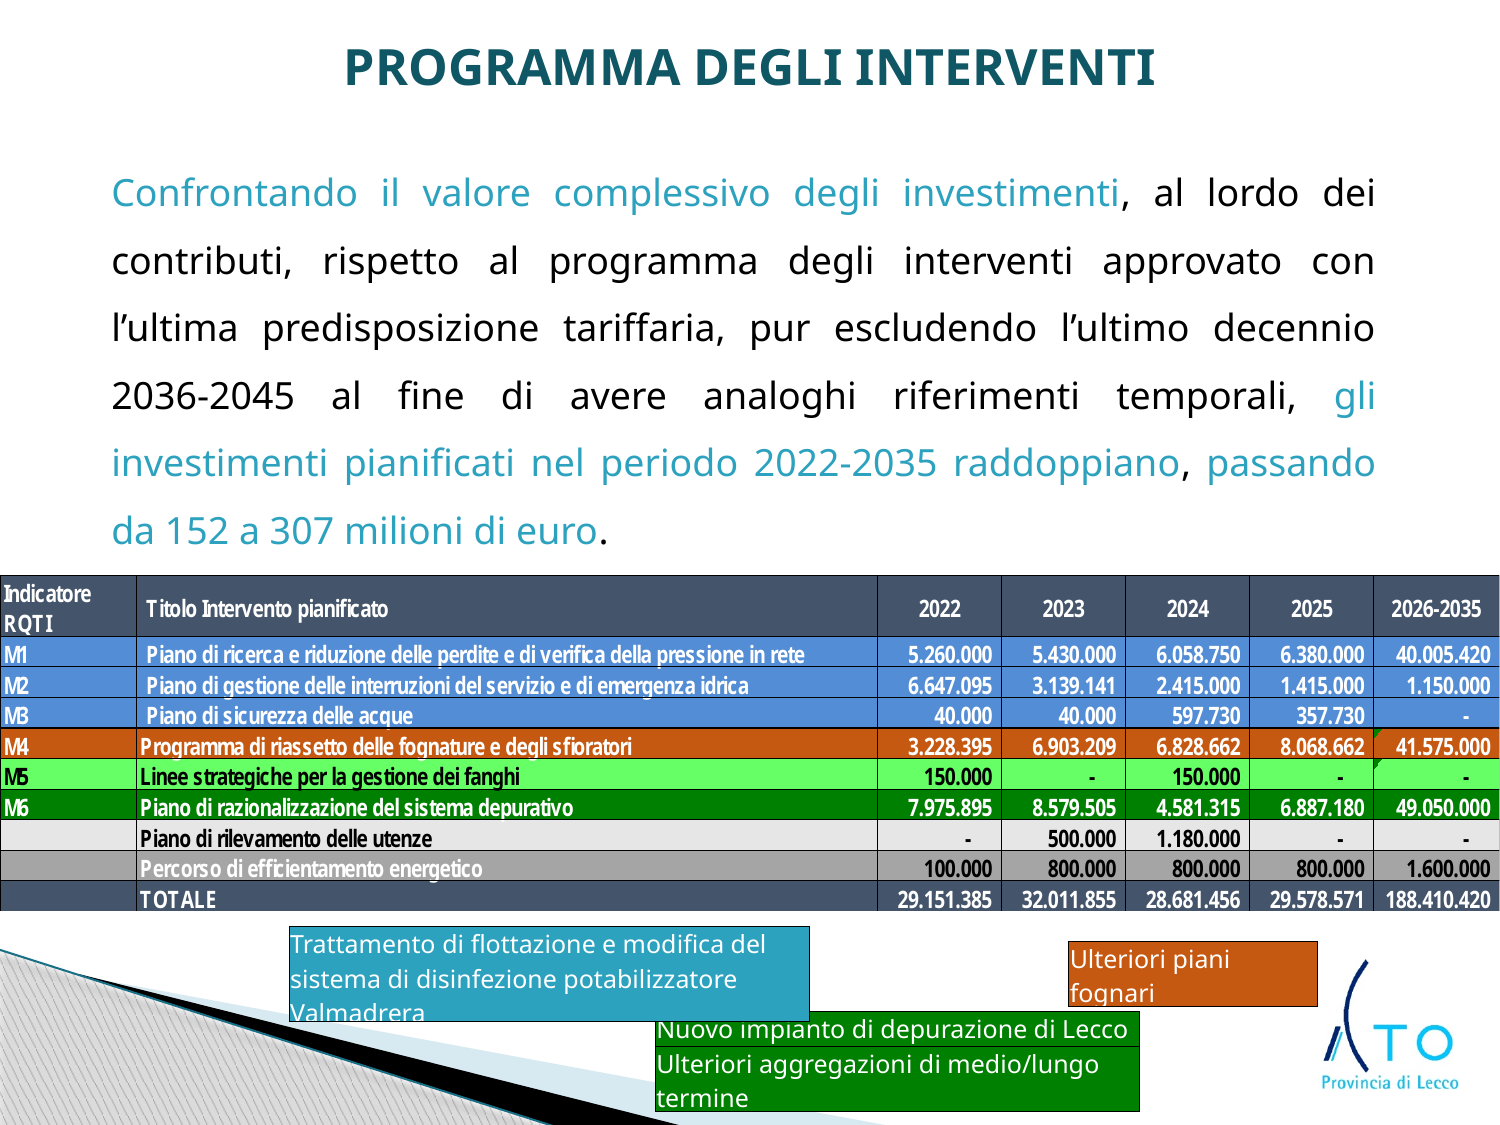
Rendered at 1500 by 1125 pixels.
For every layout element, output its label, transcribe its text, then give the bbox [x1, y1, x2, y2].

picture [1316, 951, 1465, 1100]
text_box Confrontando il valore complessivo degli investimenti, al lordo dei contributi, rispetto al programma degli interventi approvato con l’ultima predisposizione tariffaria, pur escludendo l’ultimo decennio 2036-2045 al fine di avere analoghi riferimenti temporali, gli investimenti pianificati nel periodo 2022-2035 raddoppiano, passando da 152 a 307 milioni di euro. [78, 139, 1392, 560]
title PROGRAMMA DEGLI INTERVENTI [75, 25, 1425, 106]
table_cell Ulteriori aggregazioni di medio/lungo termine [656, 1047, 1139, 1111]
picture [0, 574, 1500, 913]
table_header Trattamento di flottazione e modifica del sistema di disinfezione potabilizzatore Valmadrera [290, 927, 809, 1021]
table_header Ulteriori piani fognari [1069, 942, 1317, 1006]
table_header Nuovo impianto di depurazione di Lecco [656, 1012, 1139, 1046]
